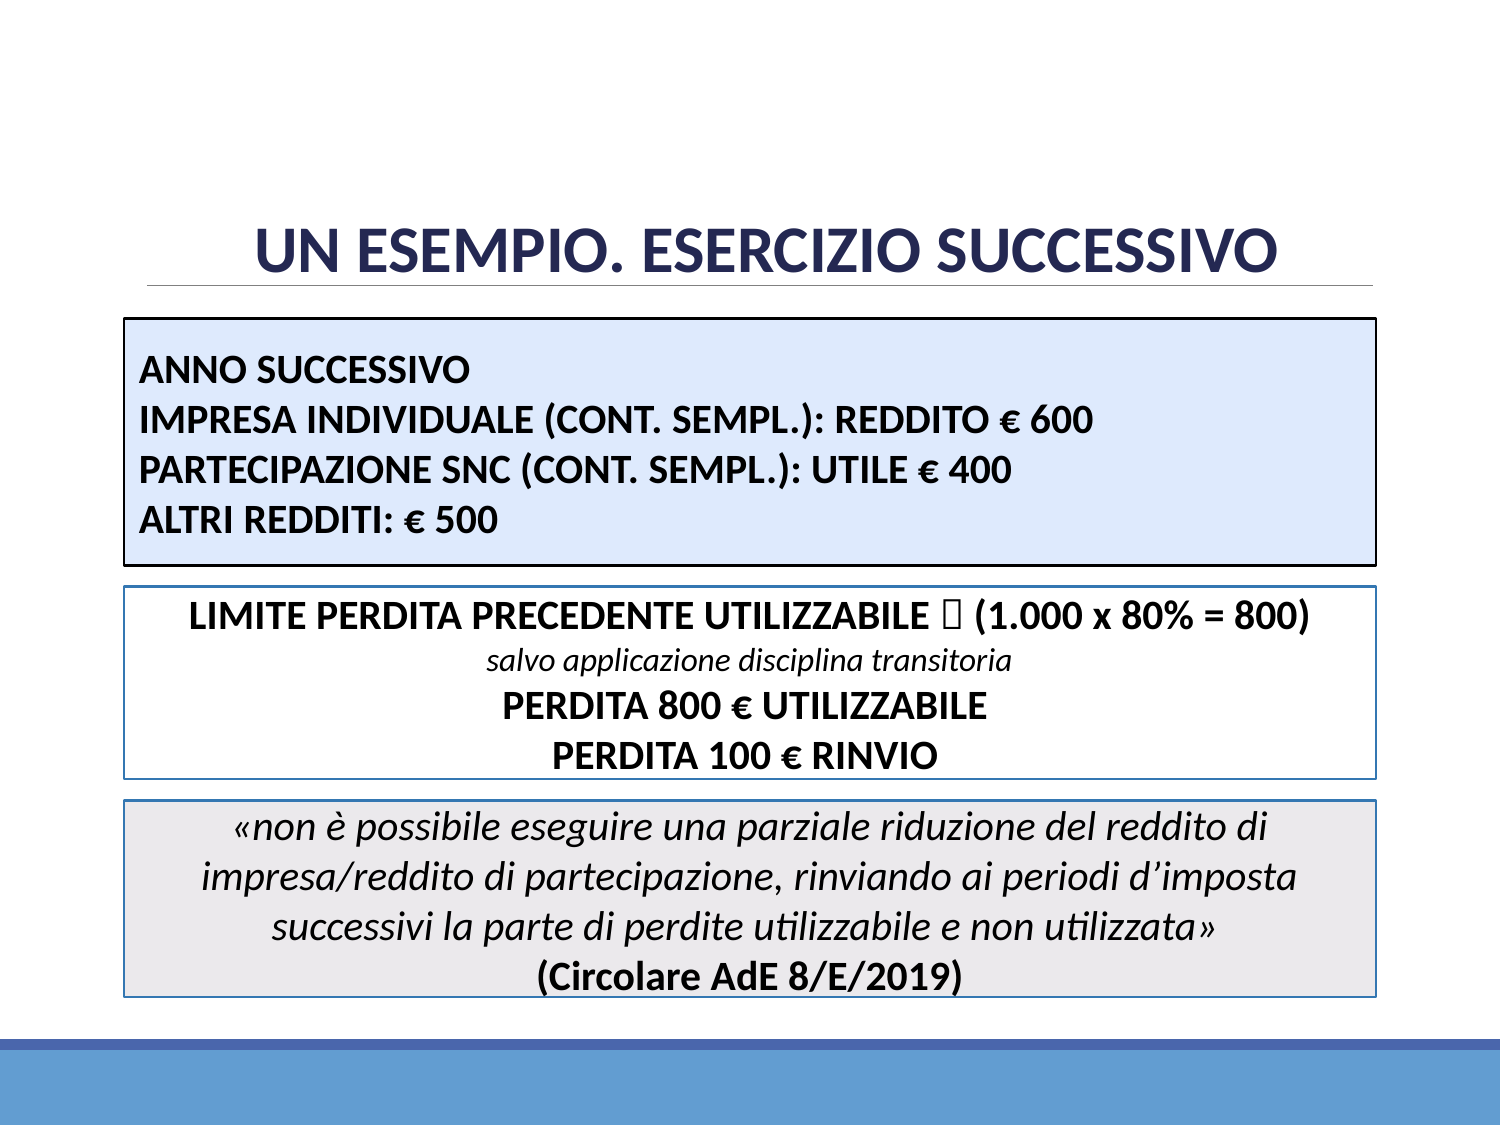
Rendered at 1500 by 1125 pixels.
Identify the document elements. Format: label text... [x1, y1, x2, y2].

text_box UN ESEMPIO. ESERCIZIO SUCCESSIVO [33, 201, 1500, 291]
text_box «non è possibile eseguire una parziale riduzione del reddito di impresa/reddito di partecipazione, rinviando ai periodi d’imposta successivi la parte di perdite utilizzabile e non utilizzata» (Circolare AdE 8/E/2019) [123, 799, 1377, 998]
text_box LIMITE PERDITA PRECEDENTE UTILIZZABILE  (1.000 x 80% = 800) salvo applicazione disciplina transitoria PERDITA 800 € UTILIZZABILE PERDITA 100 € RINVIO [123, 585, 1377, 780]
text_box ANNO SUCCESSIVO IMPRESA INDIVIDUALE (CONT. SEMPL.): REDDITO € 600 PARTECIPAZIONE SNC (CONT. SEMPL.): UTILE € 400 ALTRI REDDITI: € 500 [123, 317, 1377, 567]
